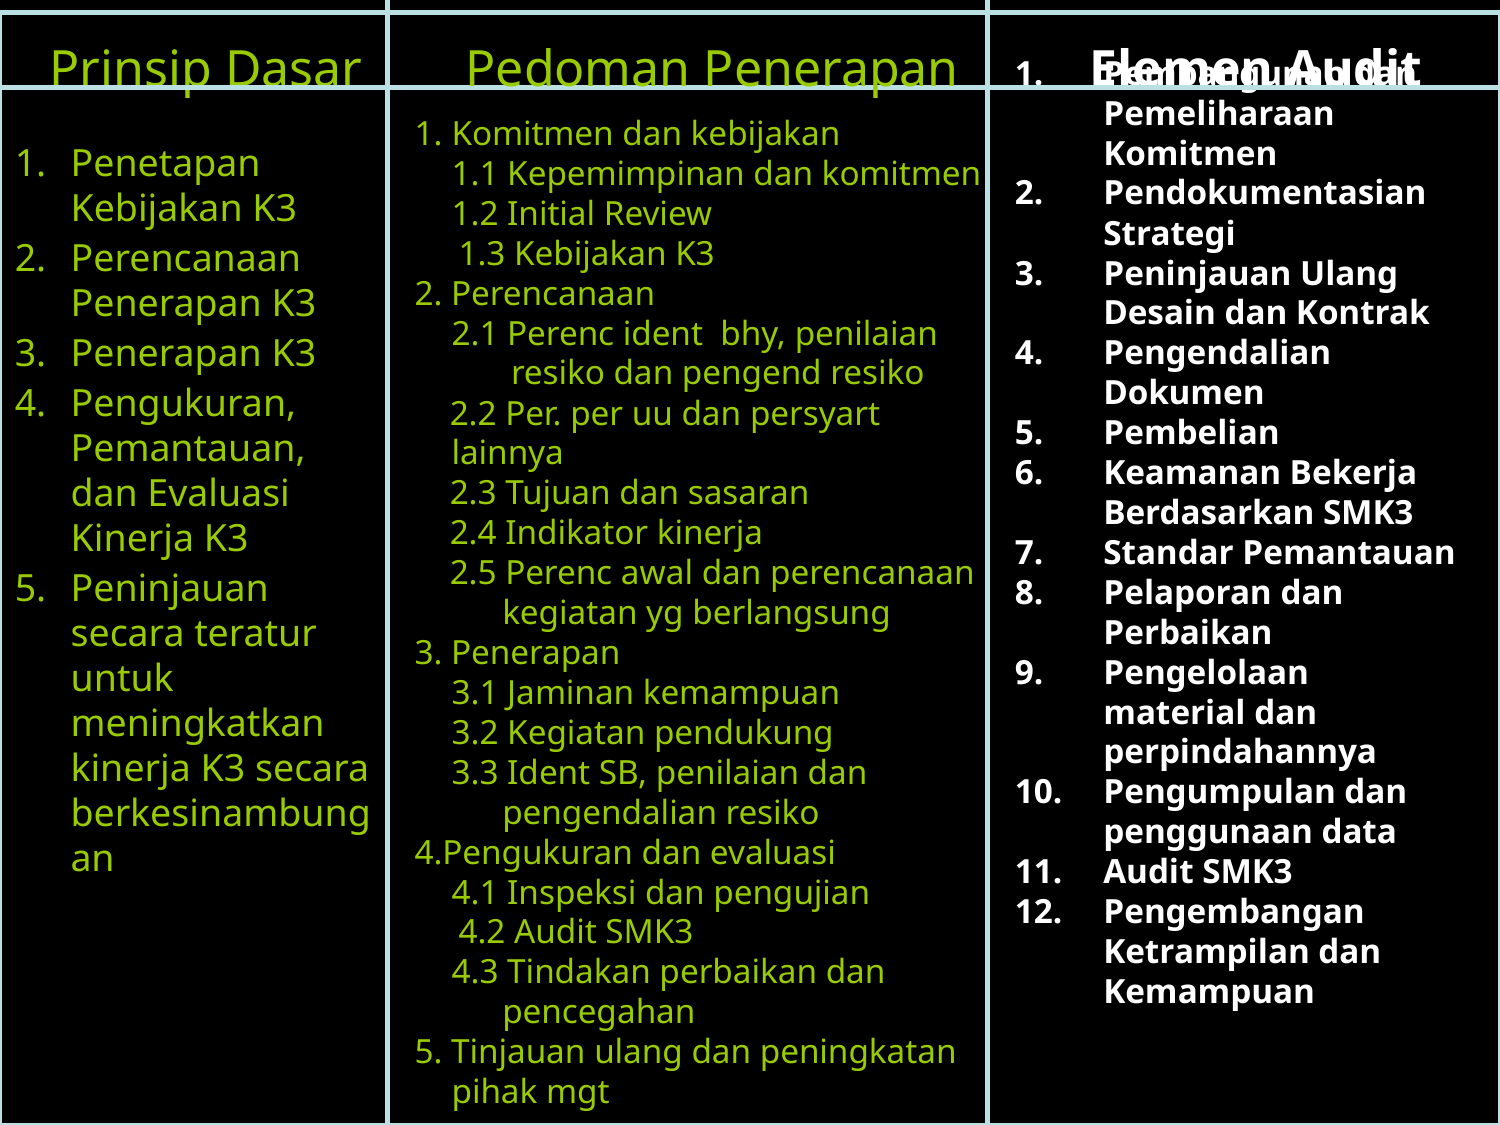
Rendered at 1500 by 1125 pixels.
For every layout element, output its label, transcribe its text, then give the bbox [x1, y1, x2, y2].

text_box Komitmen dan kebijakan 1.1 Kepemimpinan dan komitmen 1.2 Initial Review 1.3 Kebijakan K3 2. Perencanaan 2.1 Perenc ident bhy, penilaian resiko dan pengend resiko 2.2 Per. per uu dan persyart lainnya 2.3 Tujuan dan sasaran 2.4 Indikator kinerja 2.5 Perenc awal dan perencanaan kegiatan yg berlangsung 3. Penerapan 3.1 Jaminan kemampuan 3.2 Kegiatan pendukung 3.3 Ident SB, penilaian dan pengendalian resiko 4.Pengukuran dan evaluasi 4.1 Inspeksi dan pengujian 4.2 Audit SMK3 4.3 Tindakan perbaikan dan pencegahan 5. Tinjauan ulang dan peningkatan pihak mgt [399, 104, 1013, 1118]
text_box [988, 12, 1500, 1125]
text_box [0, 12, 987, 1125]
text_box Pedoman Penerapan [449, 34, 975, 98]
